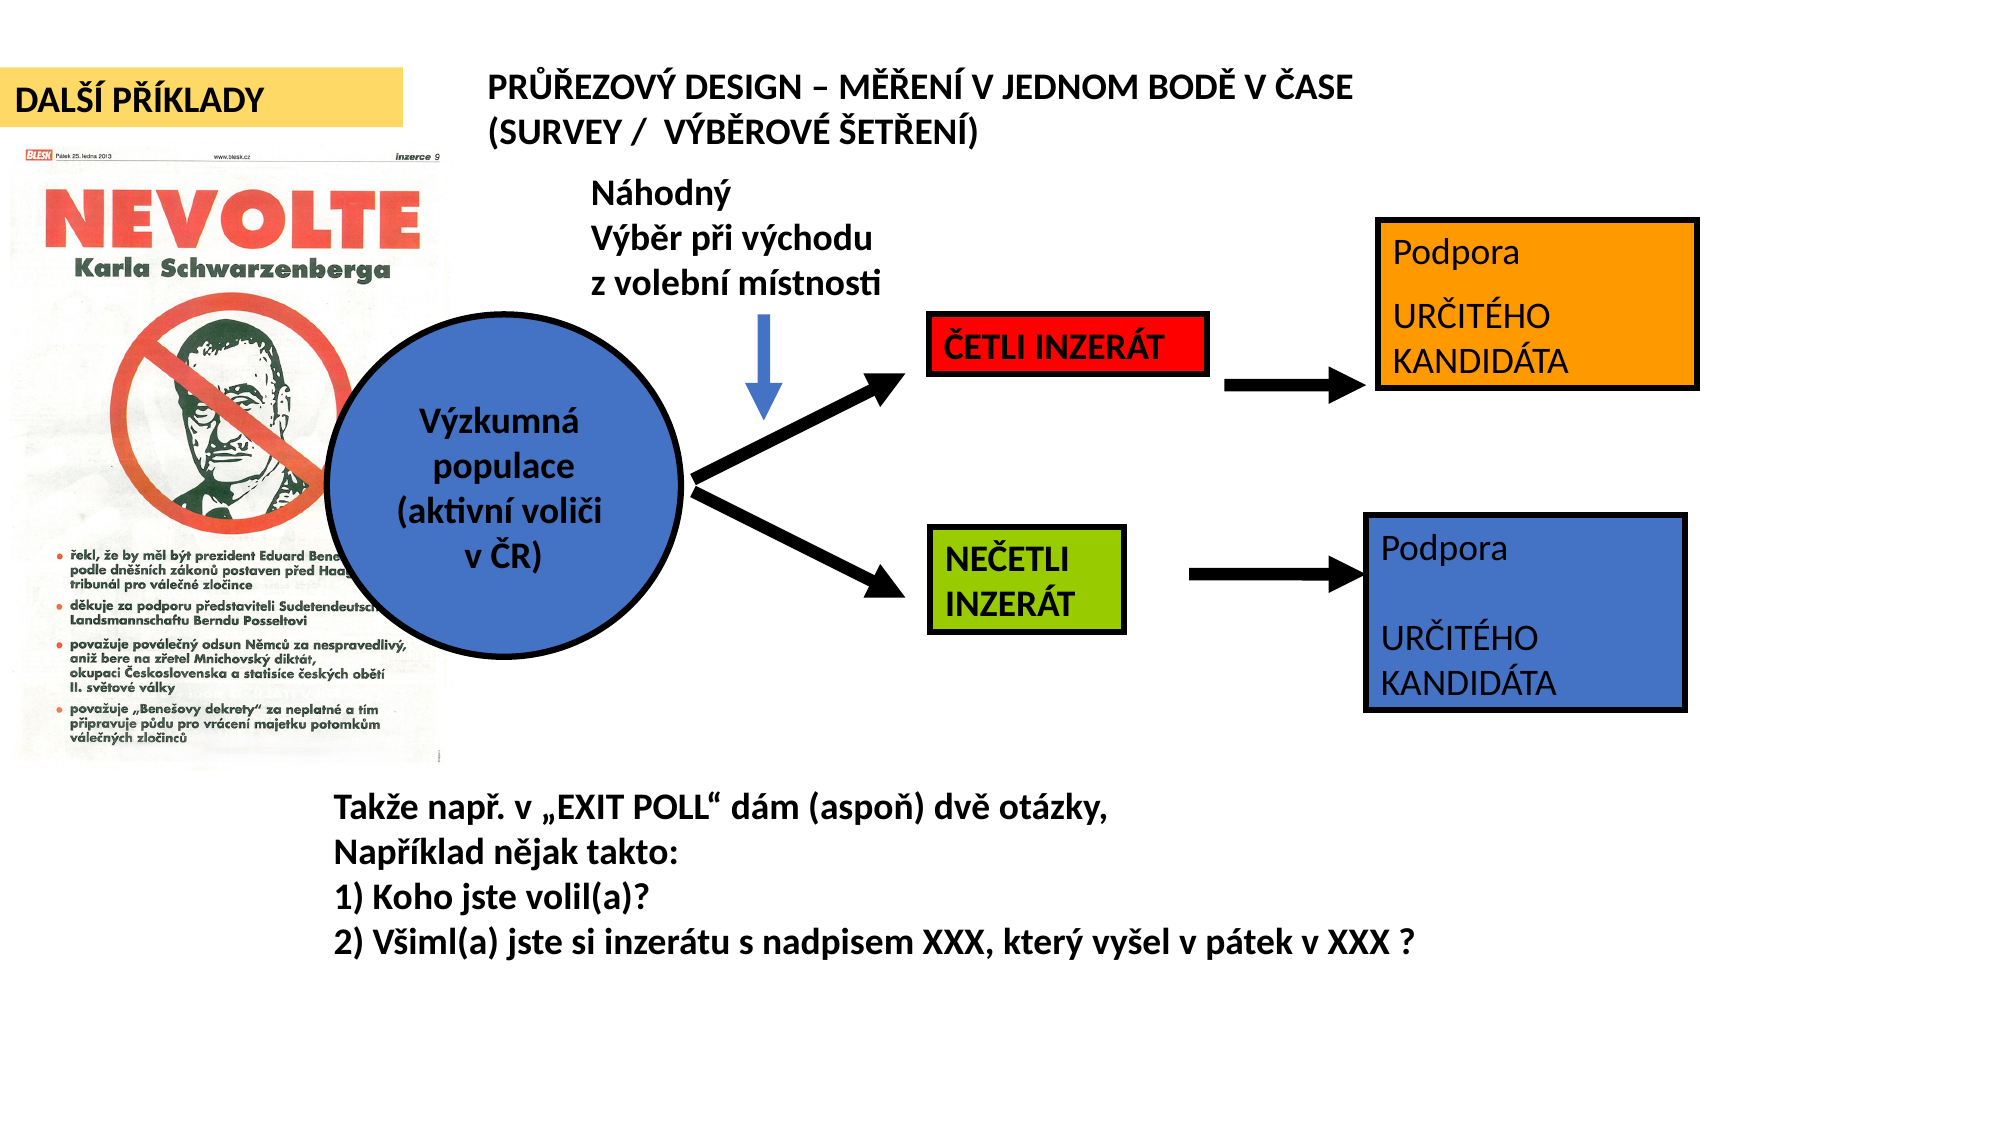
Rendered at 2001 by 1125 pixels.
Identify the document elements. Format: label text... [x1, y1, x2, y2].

text_box DALŠÍ PŘÍKLADY [0, 67, 403, 128]
text_box Podpora URČITÉHO KANDIDÁTA [1366, 515, 1685, 710]
text_box [1189, 568, 1367, 581]
text_box [692, 491, 906, 598]
text_box Náhodný Výběr při východu z volební místnosti [576, 160, 897, 311]
text_box Výzkumná populace (aktivní voliči v ČR) [456, 314, 681, 657]
picture [10, 141, 456, 771]
text_box [1224, 378, 1367, 392]
text_box NEČETLI INZERÁT [930, 527, 1125, 632]
text_box Podpora URČITÉHO KANDIDÁTA [1378, 219, 1697, 389]
text_box ČETLI INZERÁT [929, 314, 1208, 374]
text_box PRŮŘEZOVÝ DESIGN – MĚŘENÍ V JEDNOM BODĚ V ČASE (SURVEY / VÝBĚROVÉ ŠETŘENÍ) [472, 54, 1370, 160]
text_box [757, 314, 771, 421]
text_box [692, 373, 906, 480]
text_box Takže např. v „EXIT POLL“ dám (aspoň) dvě otázky, Například nějak takto: 1) Koho jste volil(a)? 2) Všiml(a) jste si inzerátu s nadpisem XXX, který vyšel v pátek v XXX ? [318, 774, 1433, 970]
